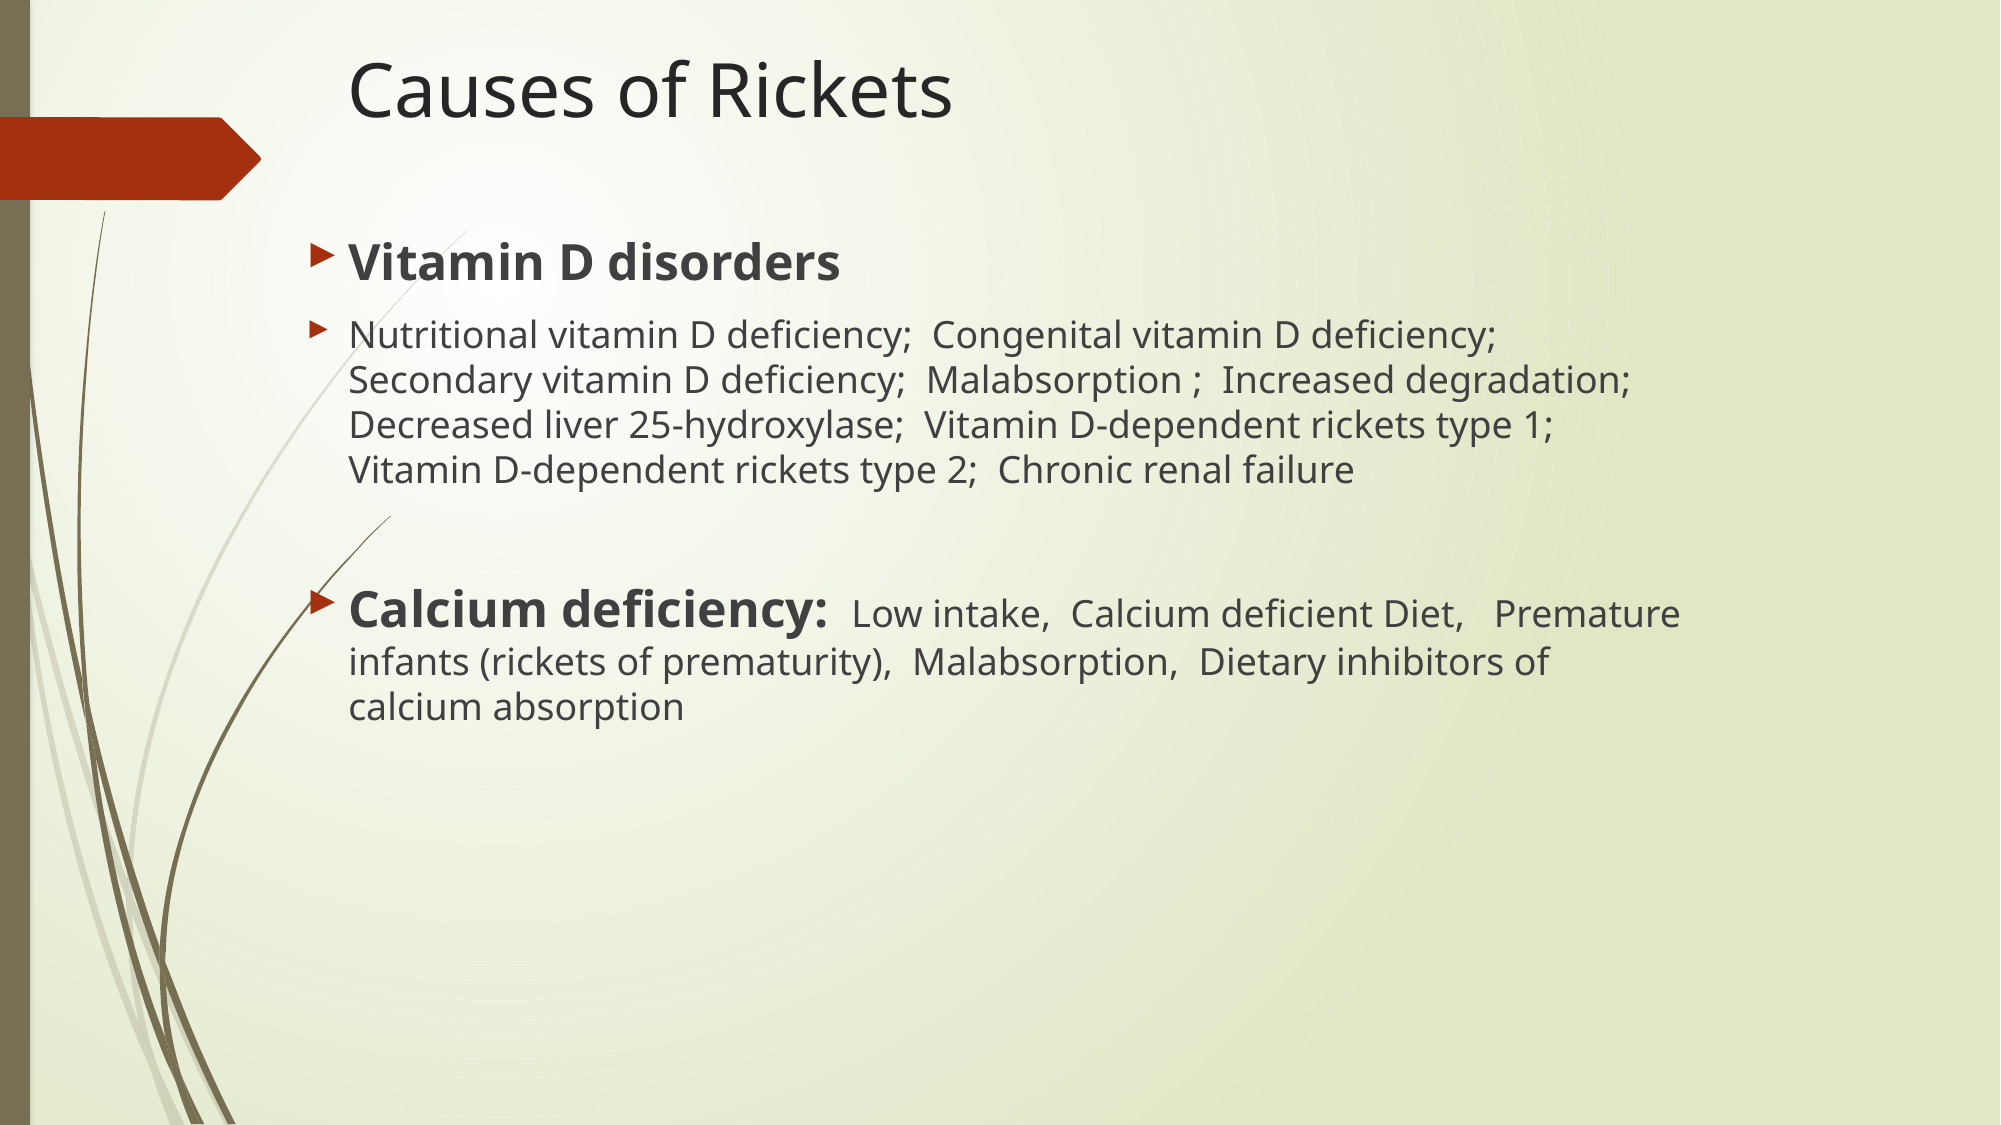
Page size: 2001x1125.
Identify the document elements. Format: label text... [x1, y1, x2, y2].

title Causes of Rickets [332, 35, 1682, 222]
list Vitamin D disorders Nutritional vitamin D deficiency; Congenital vitamin D deficiency; Secondary vitamin D deficiency; Malabsorption ; Increased degradation; Decreased liver 25-hydroxylase; Vitamin D-dependent rickets type 1; Vitamin D-dependent rickets type 2; Chronic renal failure Calcium deficiency: Low intake, Calcium deficient Diet, Premature infants (rickets of prematurity), Malabsorption, Dietary inhibitors of calcium absorption [273, 222, 1699, 1070]
